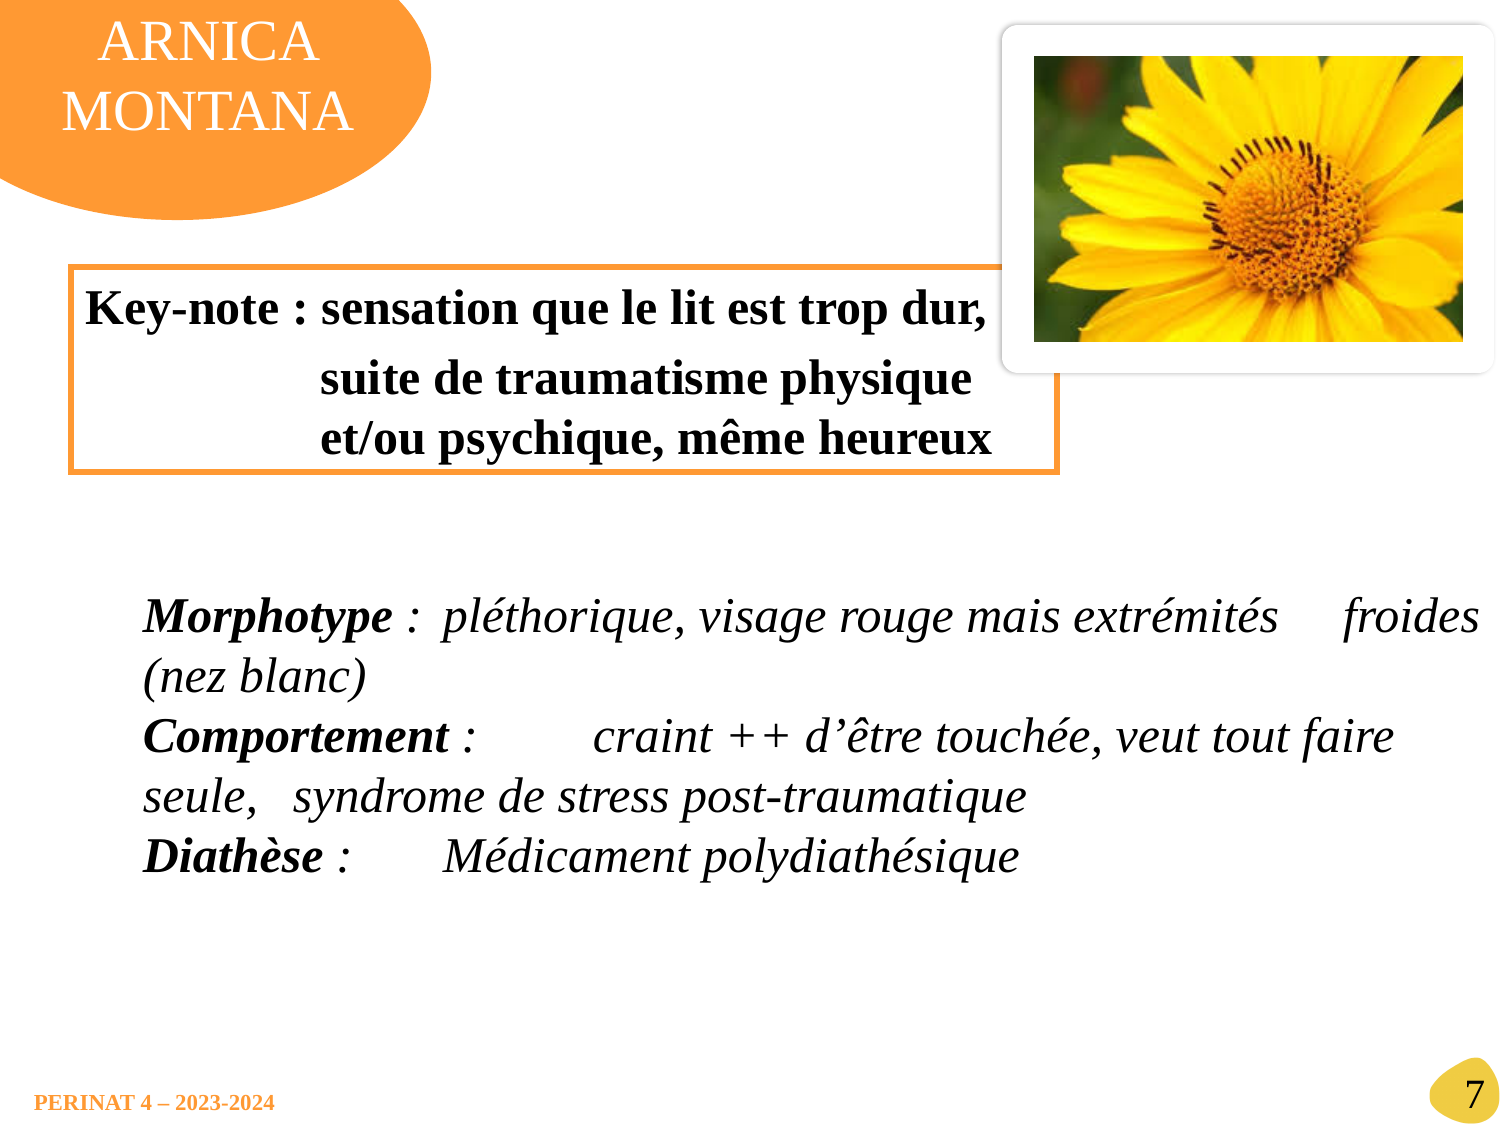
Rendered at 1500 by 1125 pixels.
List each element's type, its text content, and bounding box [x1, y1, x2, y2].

text_box [415, 20, 432, 125]
picture [1423, 1057, 1500, 1125]
text_box ARNICA MONTANA [1, 0, 415, 167]
text_box [0, 0, 373, 221]
text_box Key-note : sensation que le lit est trop dur, suite de traumatisme physique et/ou psychique, même heureux [70, 267, 1057, 472]
picture [1033, 55, 1464, 342]
list Morphotype : pléthorique, visage rouge mais extrémités froides (nez blanc) Comportement : craint ++ d’être touchée, veut tout faire seule, syndrome de stress post-traumatique Diathèse : Médicament polydiathésique [128, 575, 1500, 966]
